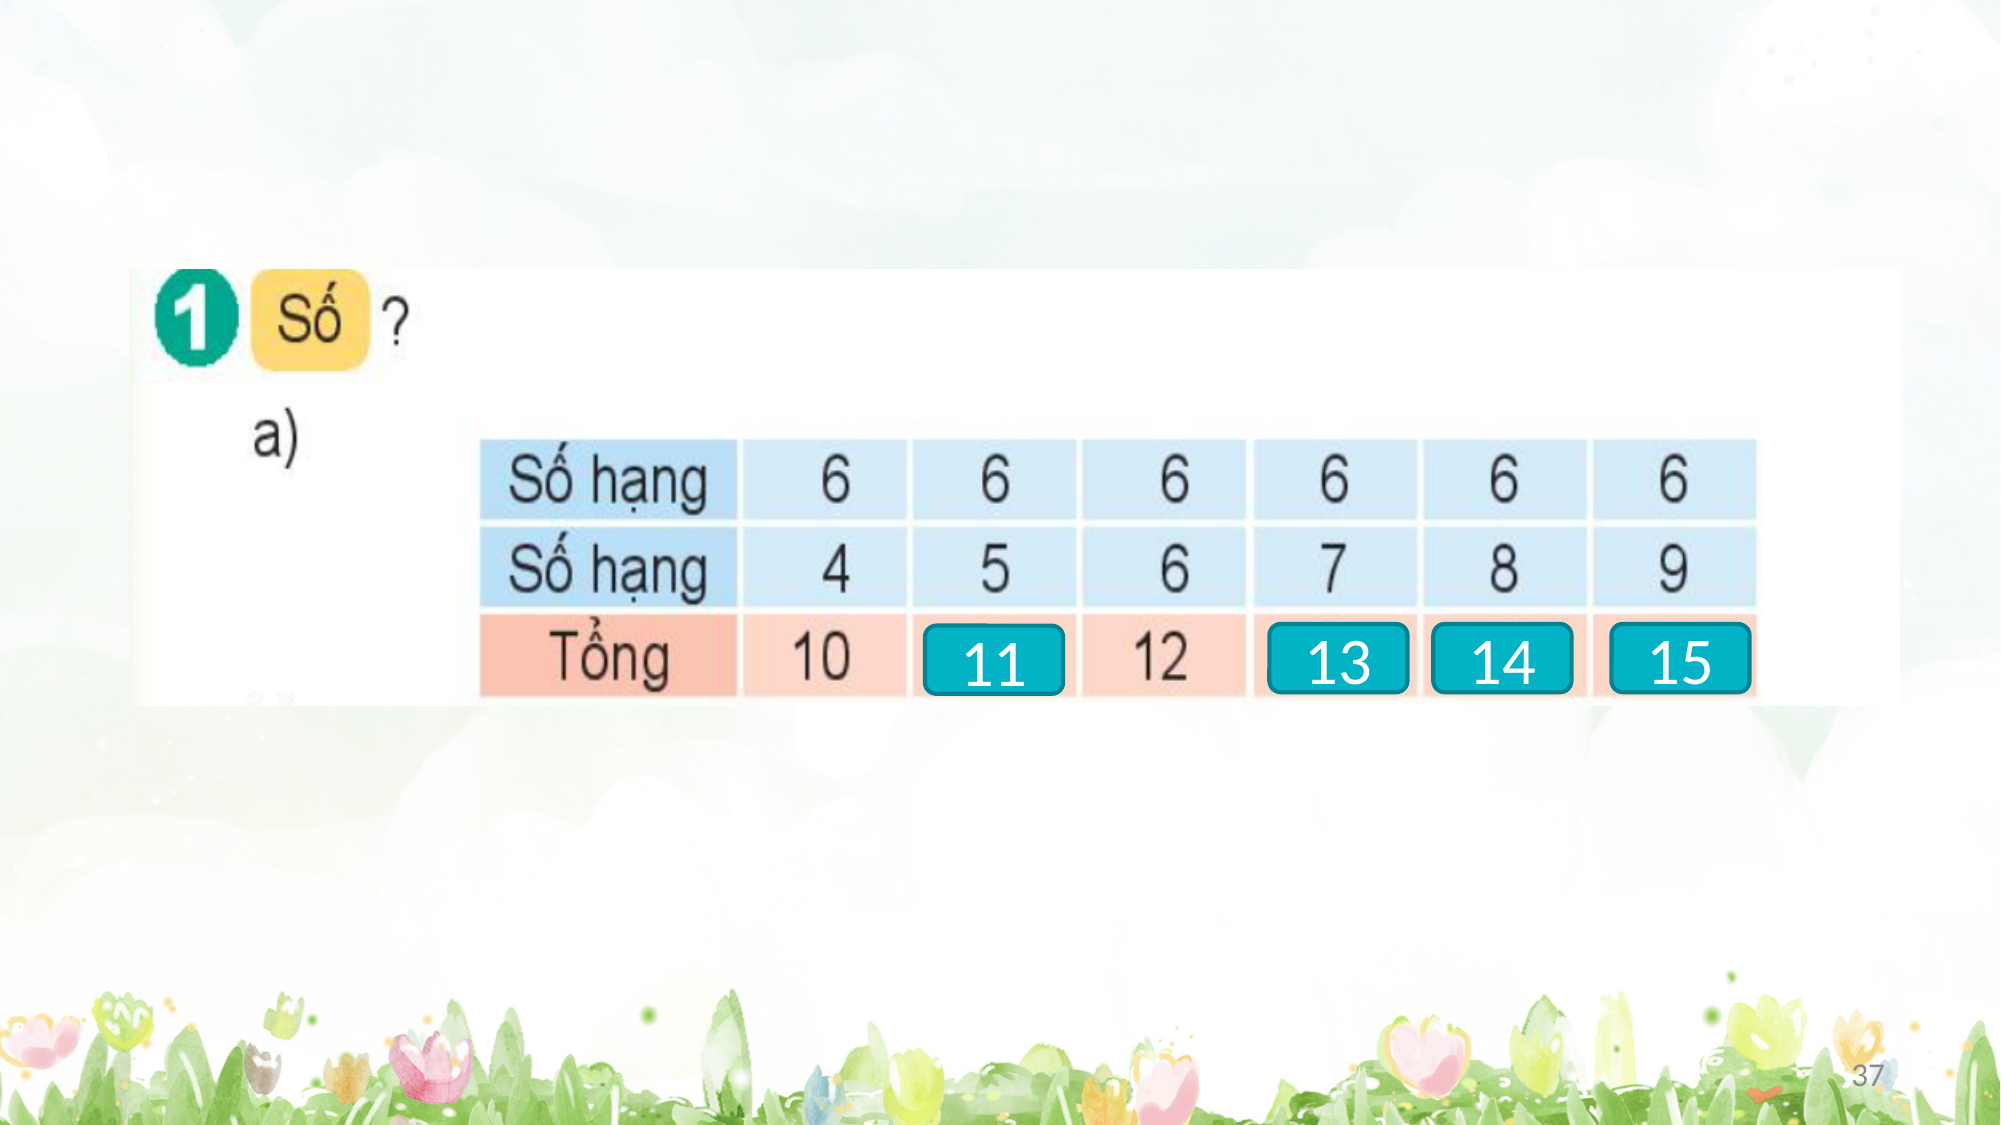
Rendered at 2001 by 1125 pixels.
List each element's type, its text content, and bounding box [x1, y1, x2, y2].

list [129, 269, 1901, 707]
picture [0, 0, 2001, 1125]
slide_number 37 [1433, 1042, 1900, 1103]
